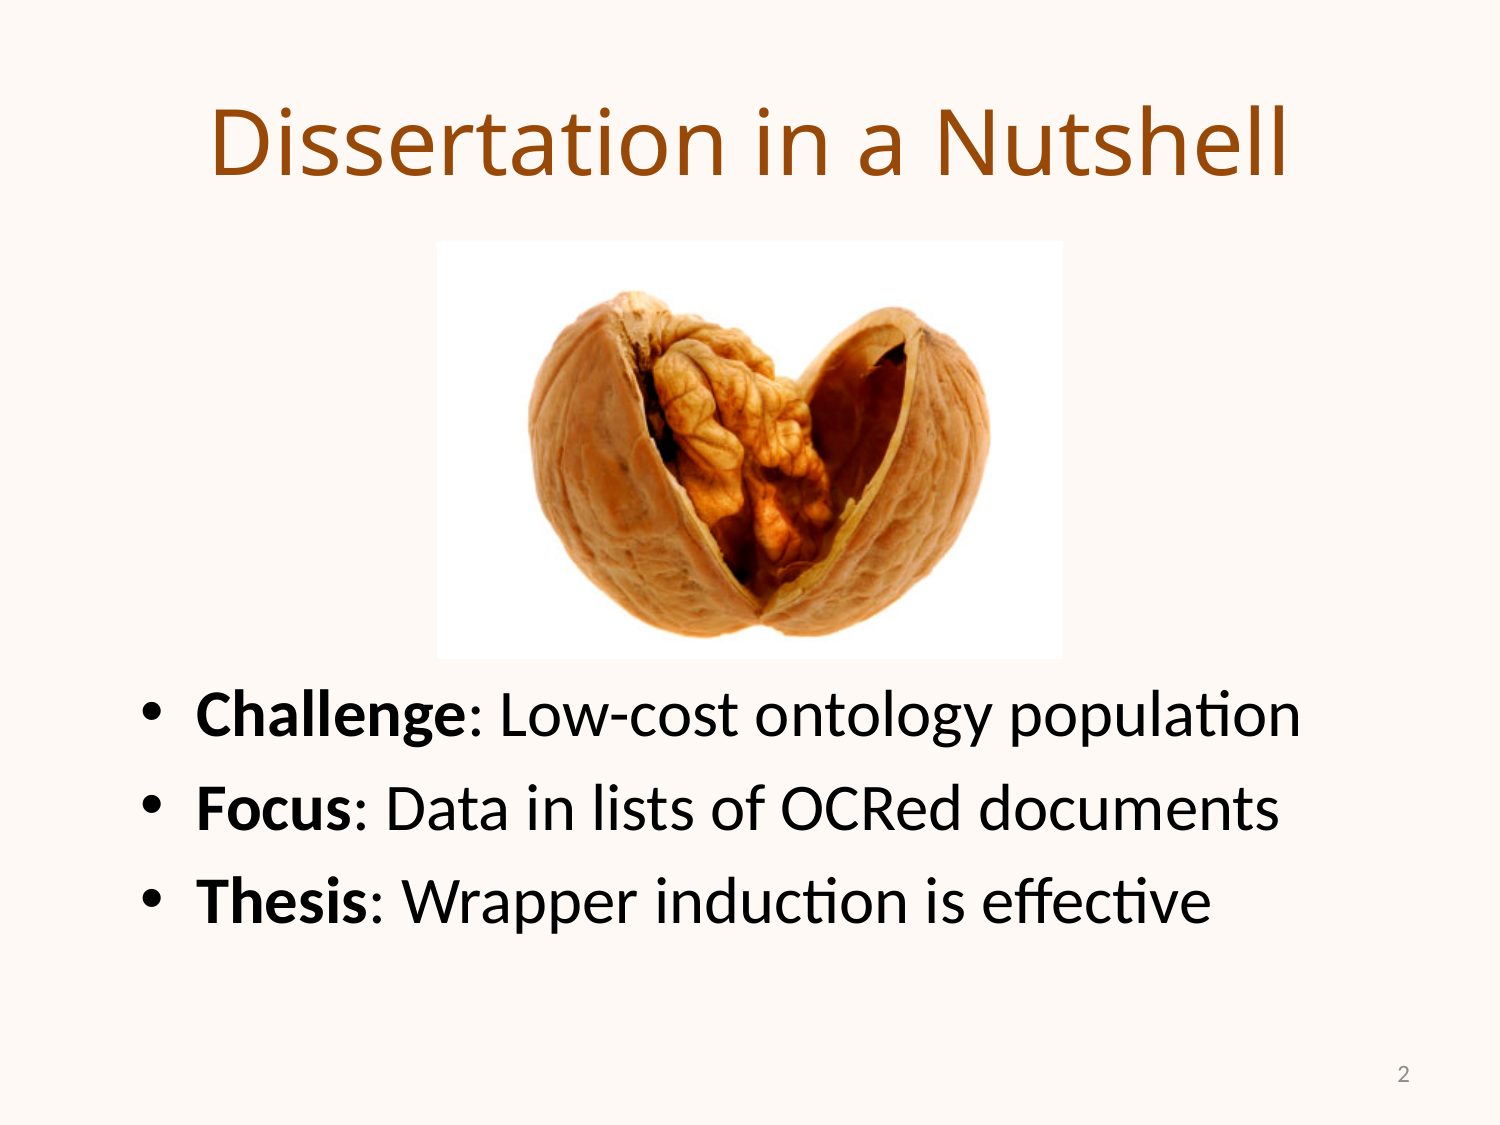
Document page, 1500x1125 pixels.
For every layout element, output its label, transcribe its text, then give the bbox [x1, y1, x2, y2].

picture [437, 240, 1063, 659]
list Challenge: Low-cost ontology population Focus: Data in lists of OCRed documents Thesis: Wrapper induction is effective [125, 662, 1375, 975]
slide_number 2 [1074, 1042, 1425, 1103]
title Dissertation in a Nutshell [75, 45, 1425, 233]
